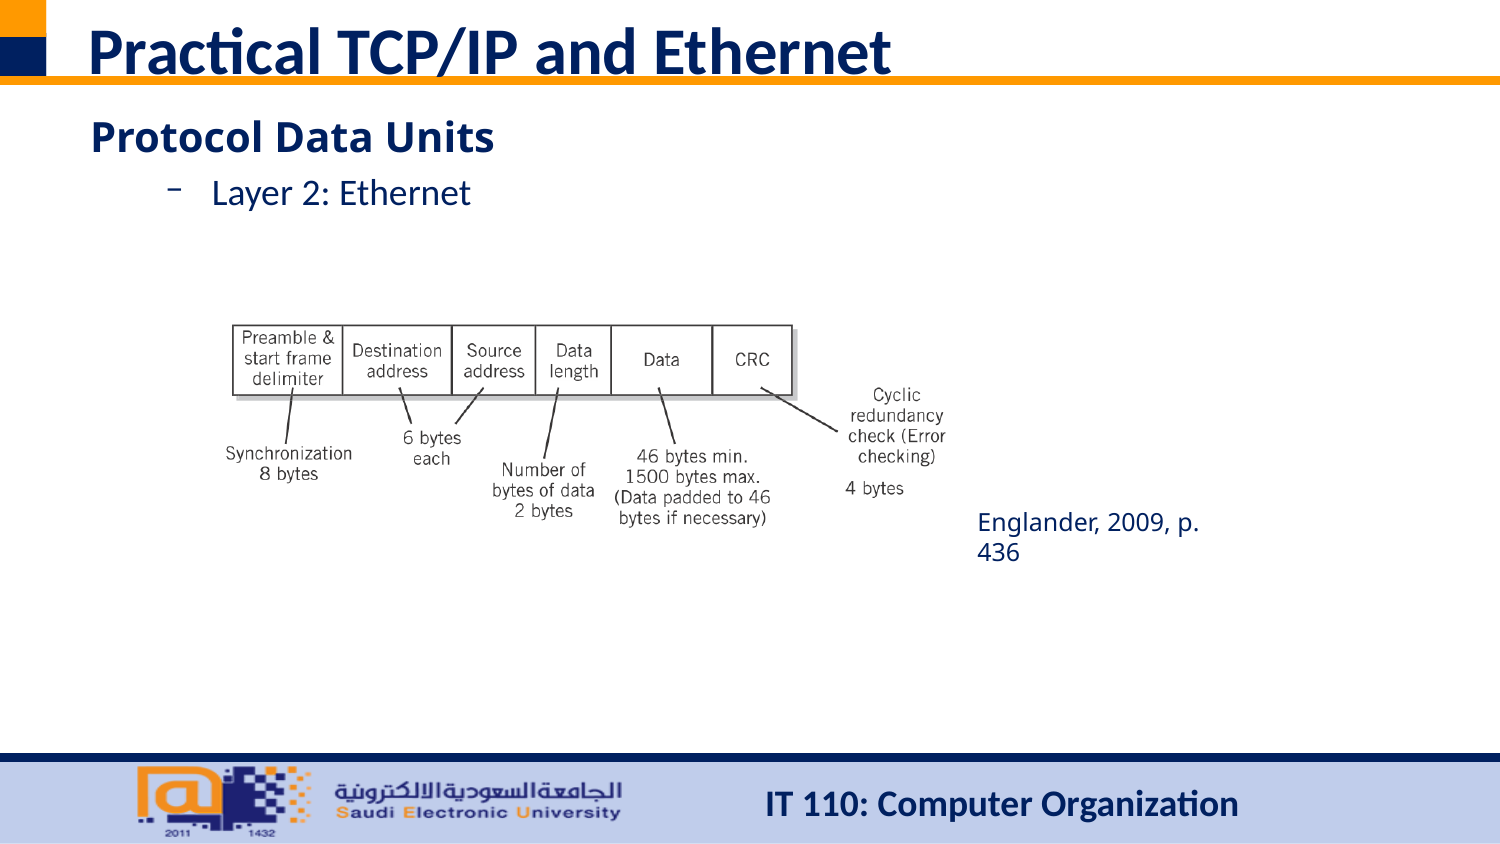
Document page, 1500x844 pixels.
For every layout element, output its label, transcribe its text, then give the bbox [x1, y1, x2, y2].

picture [137, 766, 622, 837]
title Practical TCP/IP and Ethernet [73, 0, 1427, 81]
text_box Englander, 2009, p. 436 [967, 498, 1225, 544]
list Protocol Data Units Layer 2: Ethernet [75, 103, 1425, 660]
picture [214, 309, 963, 543]
